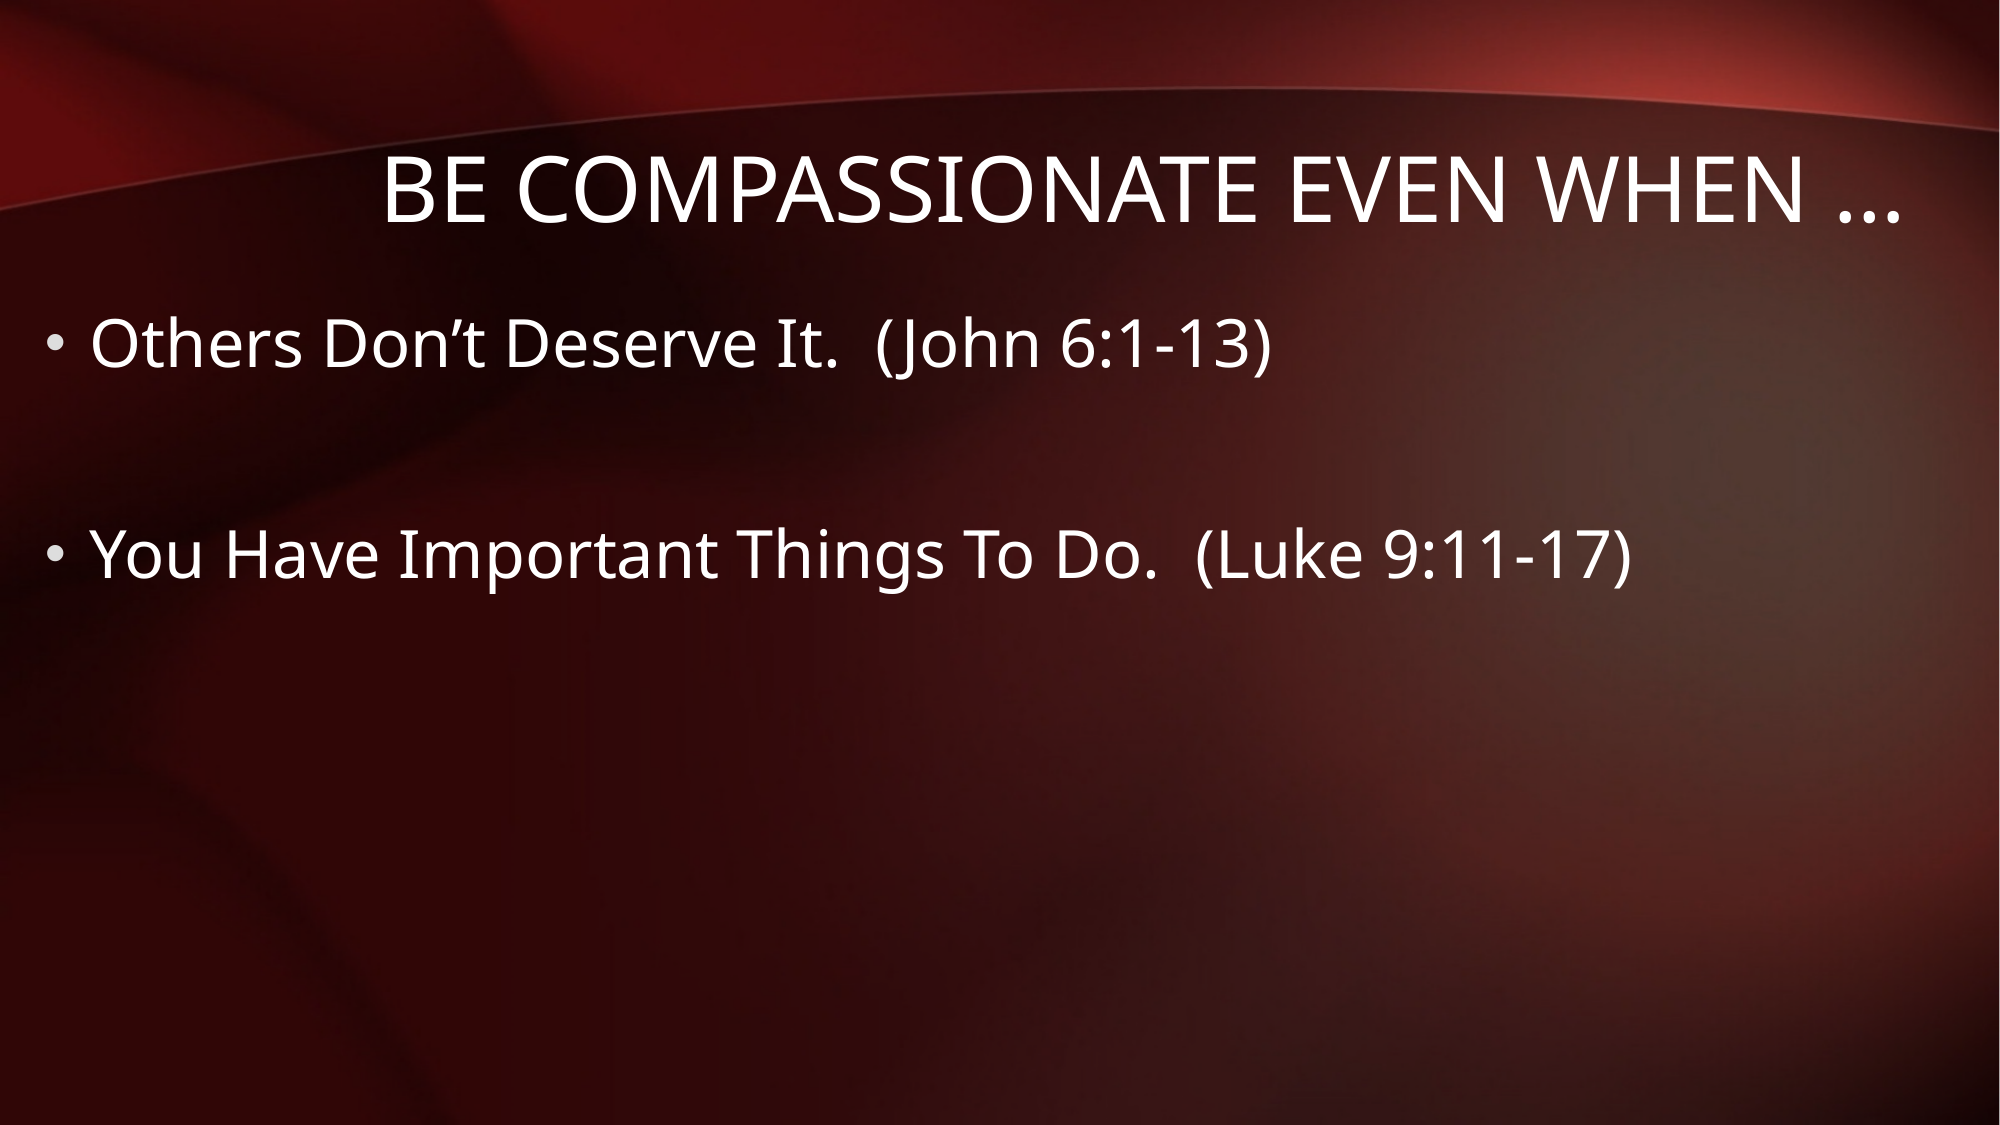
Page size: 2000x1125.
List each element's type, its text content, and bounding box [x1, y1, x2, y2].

picture [0, 0, 2000, 1125]
title Be Compassionate Even When … [74, 24, 1988, 250]
list Others Don’t Deserve It. (John 6:1-13) You Have Important Things To Do. (Luke 9:11-17) [24, 299, 1975, 1113]
